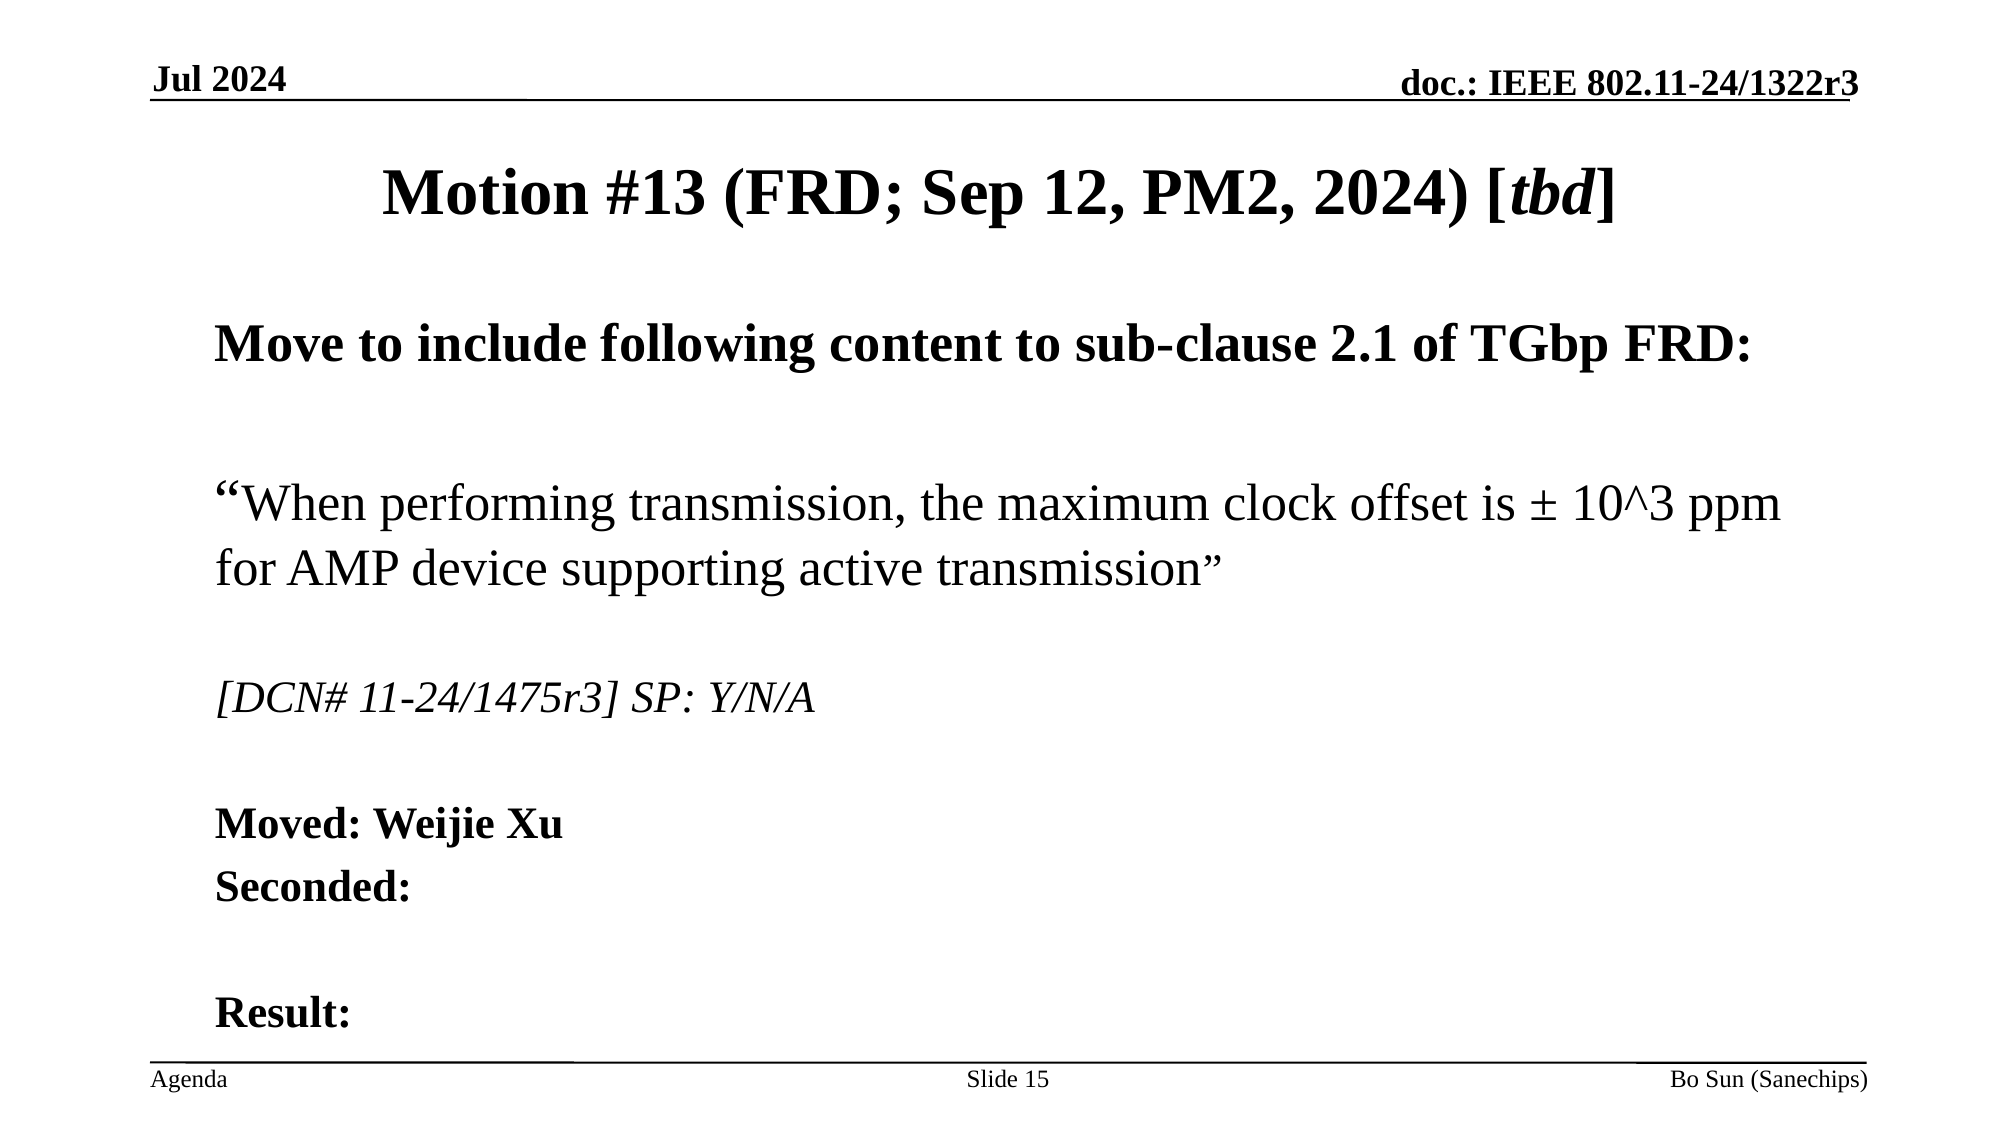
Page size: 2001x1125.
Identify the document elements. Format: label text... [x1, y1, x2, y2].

text_box Move to include following content to sub-clause 2.1 of TGbp FRD: “When performing transmission, the maximum clock offset is ± 10^3 ppm for AMP device supporting active transmission” [DCN# 11-24/1475r3] SP: Y/N/A Moved: Weijie Xu Seconded: Result: [200, 299, 1800, 1050]
text_box Motion #13 (FRD; Sep 12, PM2, 2024) [tbd] [200, 100, 1800, 276]
slide_number Slide 15 [949, 1061, 1067, 1123]
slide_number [152, 54, 563, 100]
footer Bo Sun (Sanechips) [1171, 1061, 1869, 1093]
